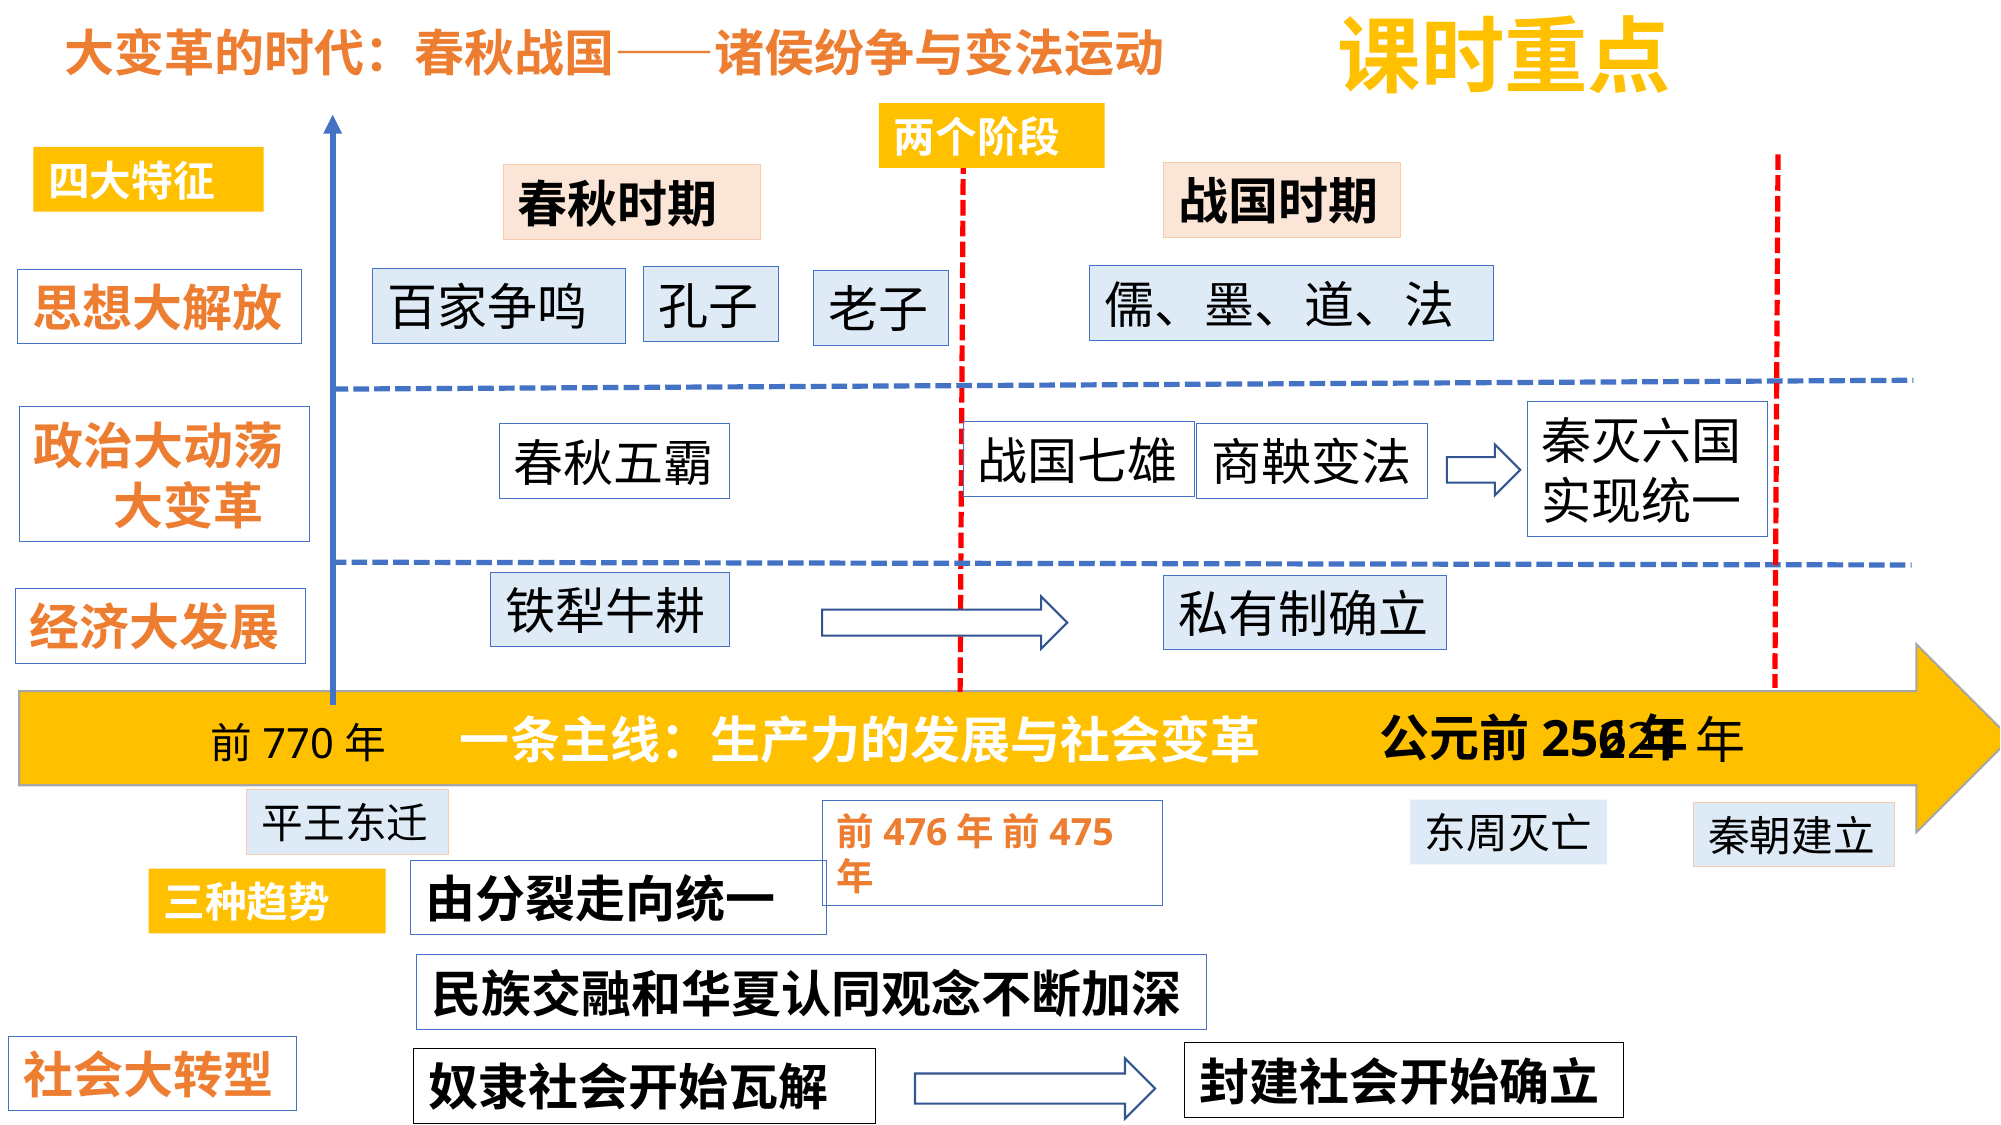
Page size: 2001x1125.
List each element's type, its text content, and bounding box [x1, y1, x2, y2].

text_box [964, 594, 1069, 652]
text_box 大变革的时代：春秋战国——诸侯纷争与变法运动 [0, 8, 1317, 102]
text_box 公元前256年 [1370, 696, 1698, 778]
text_box 课时重点 [1323, 0, 1732, 111]
text_box 东周灭亡 [1410, 799, 1607, 865]
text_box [960, 158, 964, 380]
text_box 儒、墨、道、法 [1089, 265, 1494, 341]
text_box 百家争鸣 [372, 268, 626, 344]
text_box 战国时期 [1163, 162, 1401, 238]
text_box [1774, 154, 1779, 688]
text_box 四大特征 [33, 146, 264, 212]
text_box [333, 562, 1774, 566]
text_box 由分裂走向统一 [410, 860, 827, 935]
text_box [1779, 562, 1912, 566]
text_box 平王东迁 [246, 789, 449, 855]
text_box [821, 608, 960, 637]
text_box 政治大动荡 大变革 [19, 406, 310, 542]
text_box 铁犁牛耕 [490, 572, 730, 647]
text_box 老子 [813, 270, 949, 346]
text_box 商鞅变法 [1196, 423, 1428, 499]
text_box [913, 1055, 1157, 1122]
text_box 前476年 前475年 [822, 800, 1163, 906]
text_box 秦灭六国实现统一 [1527, 401, 1768, 537]
text_box 封建社会开始确立 [1184, 1042, 1624, 1118]
text_box 奴隶社会开始瓦解 [413, 1048, 876, 1124]
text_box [1779, 380, 1914, 390]
text_box 秦朝建立 [1693, 802, 1895, 867]
text_box 孔子 [643, 266, 779, 342]
text_box 社会大转型 [8, 1036, 297, 1111]
text_box 民族交融和华夏认同观念不断加深 [416, 954, 1207, 1030]
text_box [960, 566, 964, 692]
text_box 思想大解放 [17, 269, 302, 344]
text_box 两个阶段 [878, 103, 1105, 168]
text_box [1445, 442, 1522, 498]
text_box 三种趋势 [148, 868, 386, 934]
text_box 前770年 一条主线：生产力的发展与社会变革 221年 [18, 641, 2000, 835]
text_box 私有制确立 [1163, 575, 1447, 650]
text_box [333, 380, 1774, 390]
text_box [960, 390, 964, 562]
text_box 春秋五霸 [499, 423, 730, 499]
text_box 经济大发展 [15, 588, 306, 664]
text_box 战国七雄 [964, 421, 1195, 497]
text_box 春秋时期 [503, 164, 761, 240]
